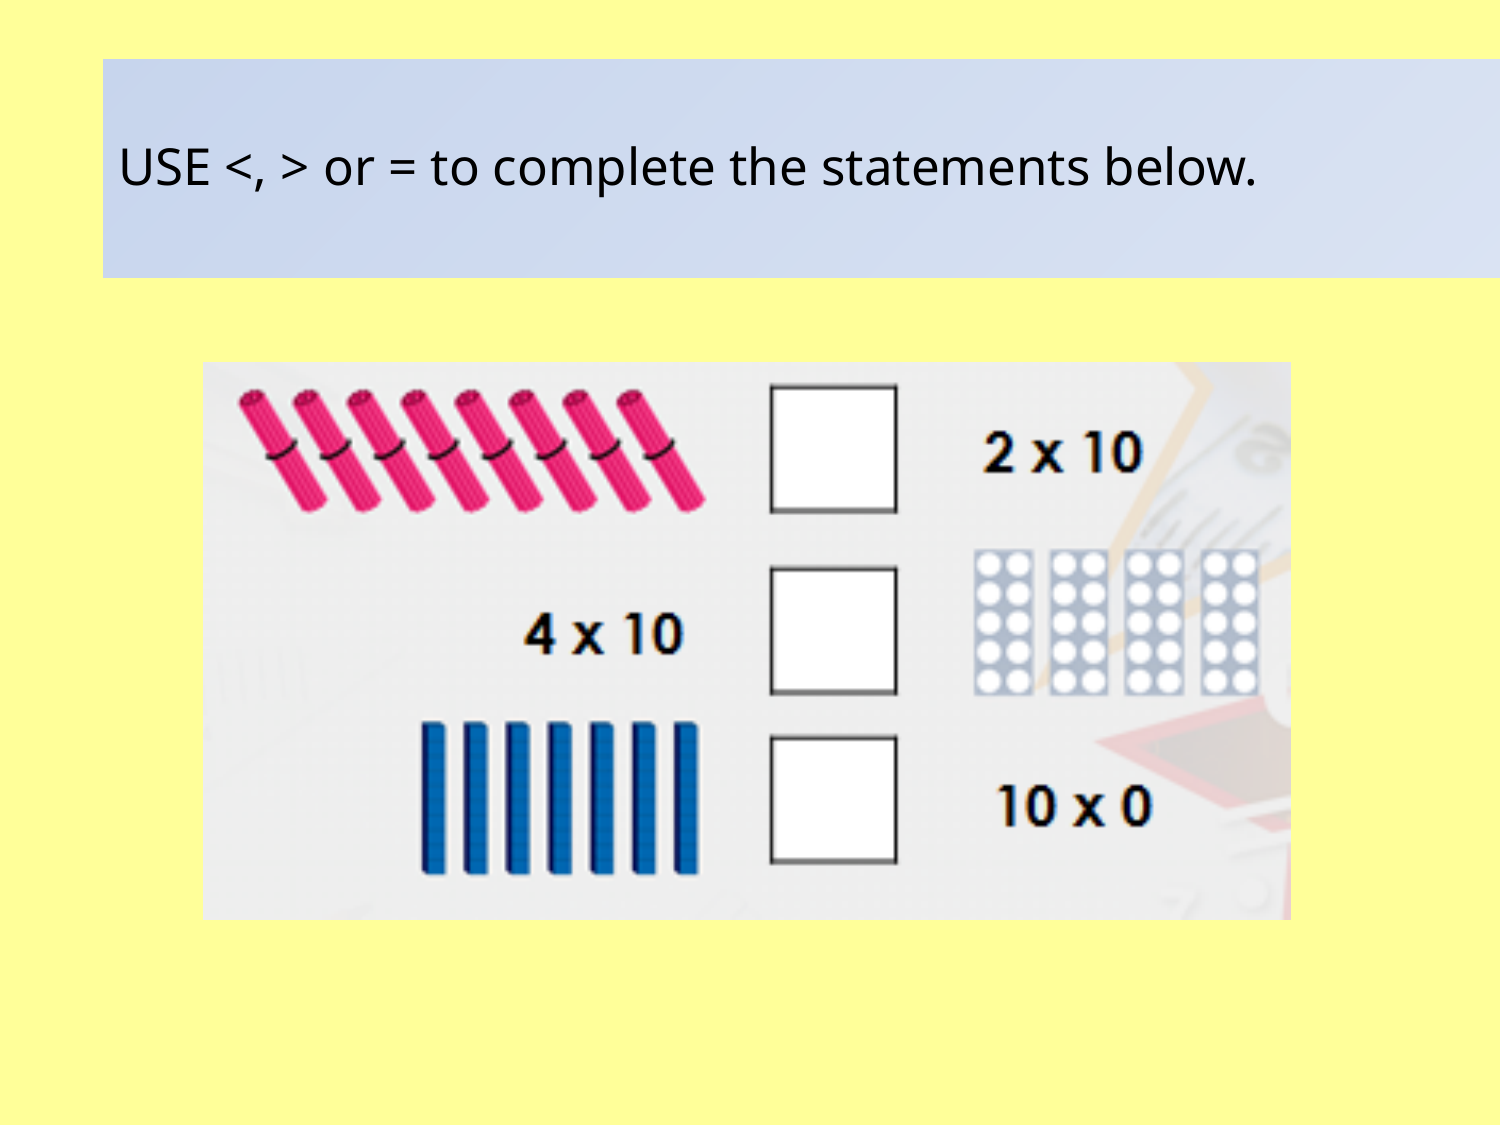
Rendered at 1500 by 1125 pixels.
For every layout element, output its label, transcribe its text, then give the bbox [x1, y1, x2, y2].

picture [203, 362, 1291, 920]
title USE <, > or = to complete the statements below. [103, 59, 1397, 278]
